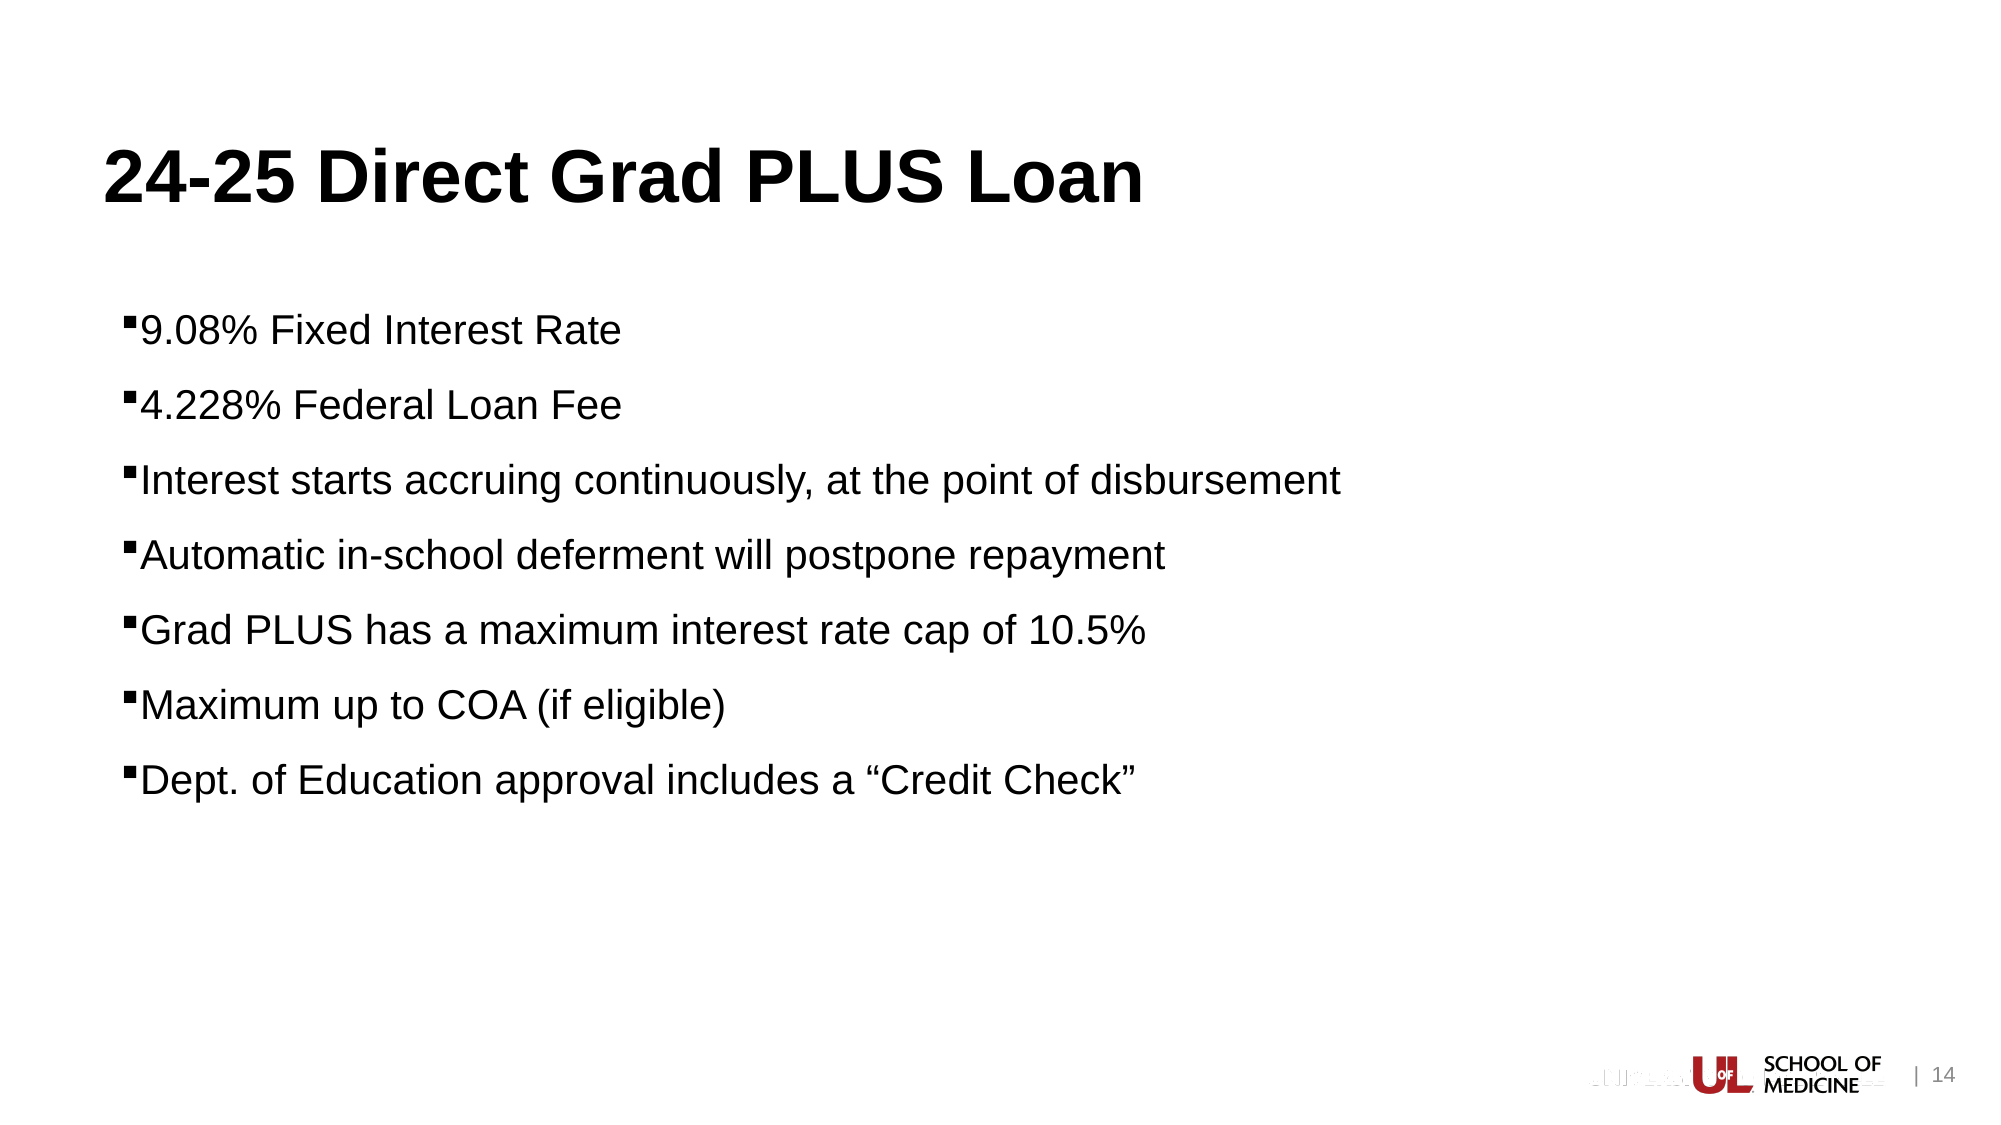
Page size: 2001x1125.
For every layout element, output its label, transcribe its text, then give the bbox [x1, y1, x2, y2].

list 9.08% Fixed Interest Rate 4.228% Federal Loan Fee Interest starts accruing continuously, at the point of disbursement Automatic in-school deferment will postpone repayment Grad PLUS has a maximum interest rate cap of 10.5% Maximum up to COA (if eligible) Dept. of Education approval includes a “Credit Check” [105, 270, 1579, 721]
title 24-25 Direct Grad PLUS Loan [88, 59, 1333, 376]
slide_number | 14 [1520, 1044, 1971, 1105]
